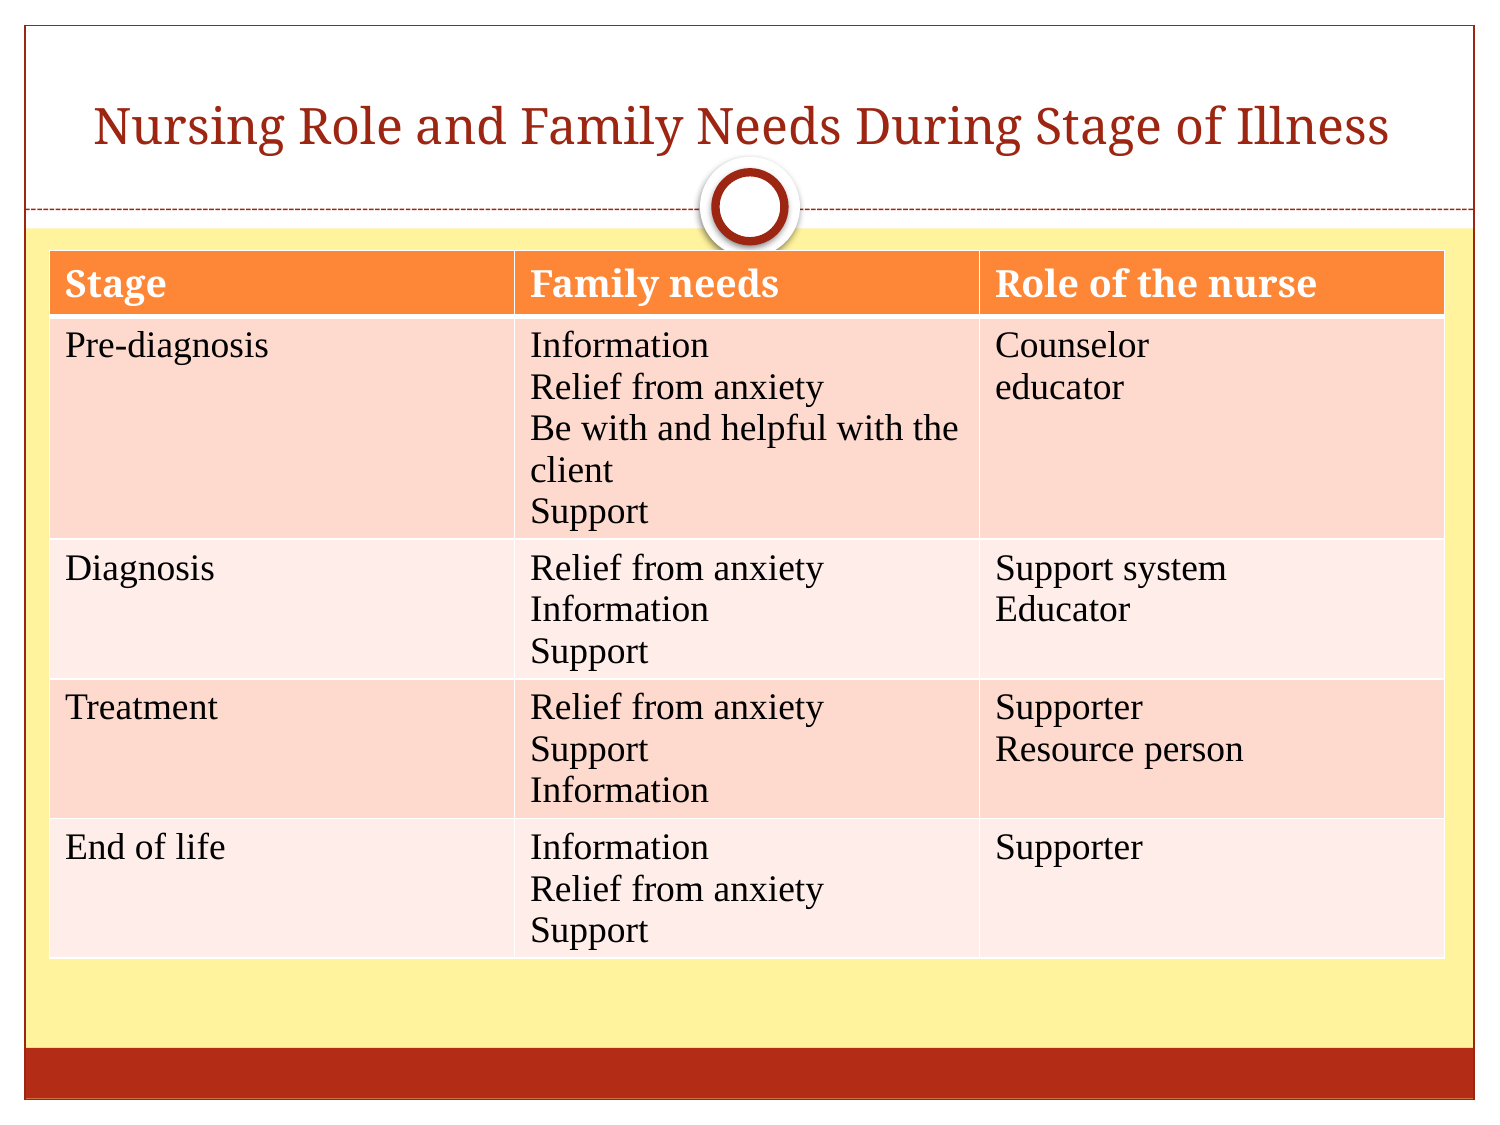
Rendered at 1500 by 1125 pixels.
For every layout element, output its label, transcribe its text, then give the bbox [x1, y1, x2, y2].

table_header Role of the nurse [980, 251, 1444, 314]
table_cell Supporter Resource person [980, 680, 1444, 818]
table_cell End of life [50, 819, 514, 957]
table_cell Supporter [980, 819, 1444, 957]
table_cell Relief from anxiety Information Support [515, 540, 979, 678]
table_cell Pre-diagnosis [50, 319, 514, 538]
table_cell Information Relief from anxiety Be with and helpful with the client Support [515, 319, 979, 538]
title Nursing Role and Family Needs During Stage of Illness [49, 37, 1450, 162]
table_cell Counselor educator [980, 319, 1444, 538]
table_header Stage [50, 251, 514, 314]
table_cell Diagnosis [50, 540, 514, 678]
table_cell Treatment [50, 680, 514, 818]
table_cell Relief from anxiety Support Information [515, 680, 979, 818]
table_cell Information Relief from anxiety Support [515, 819, 979, 957]
table_cell Support system Educator [980, 540, 1444, 678]
table_header Family needs [515, 251, 979, 314]
